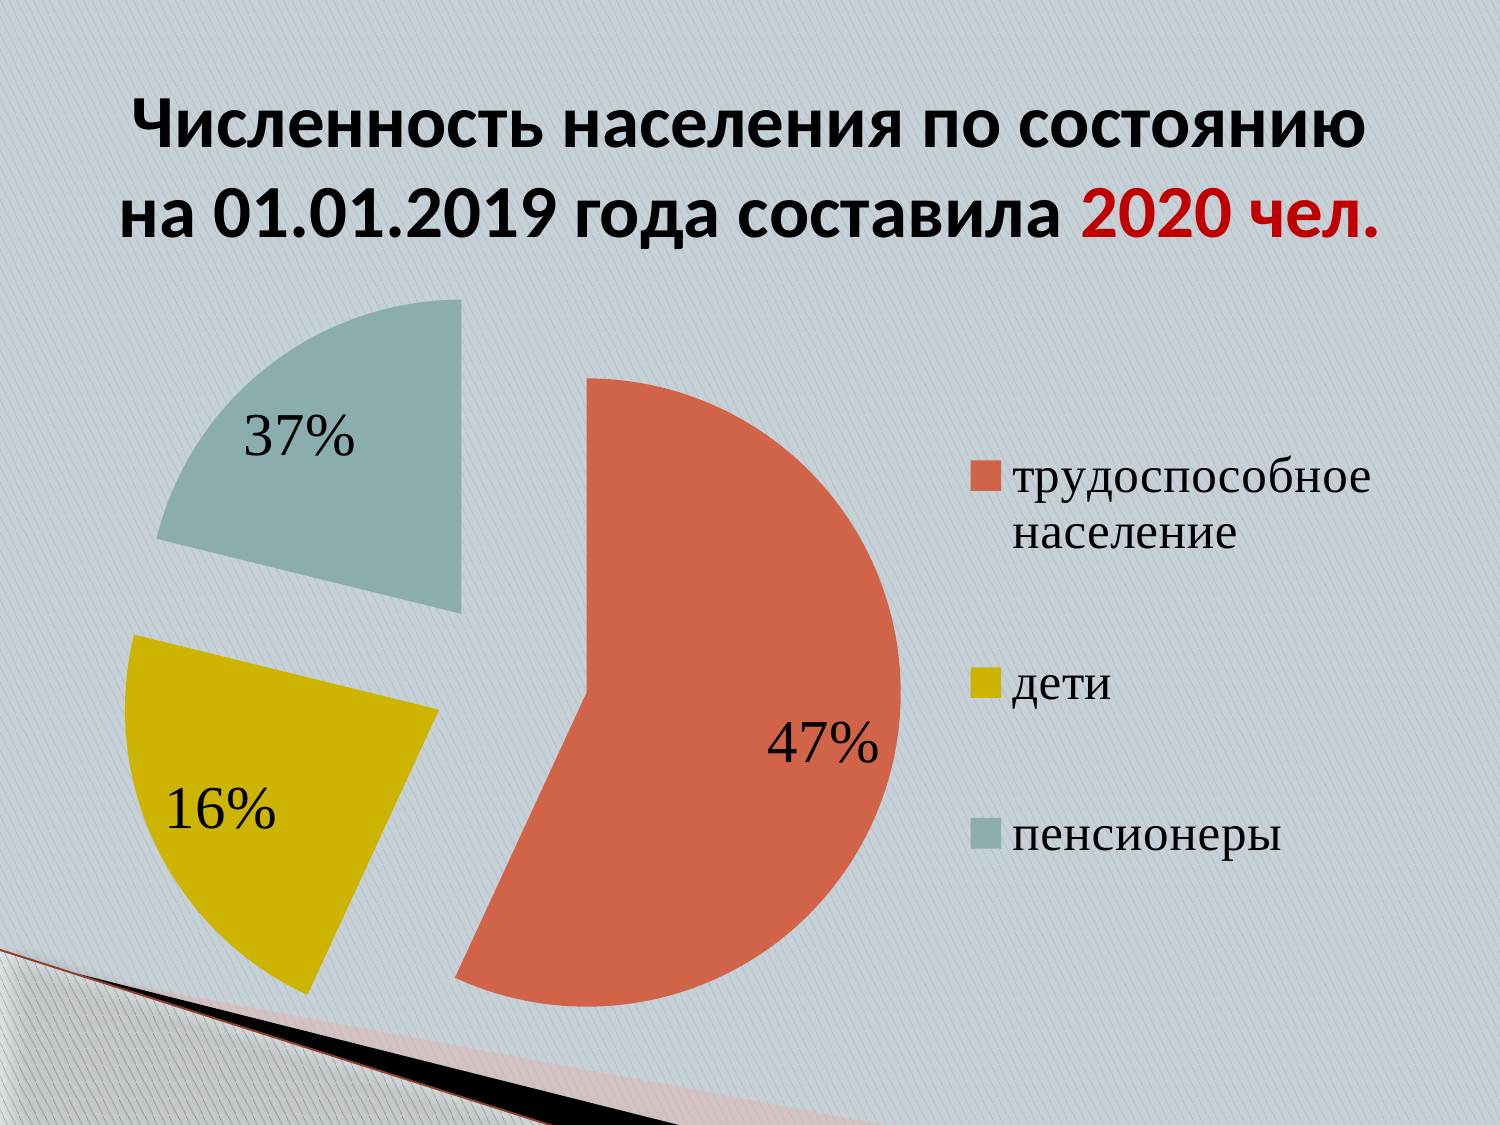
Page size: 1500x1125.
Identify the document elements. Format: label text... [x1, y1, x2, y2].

title Численность населения по состоянию на 01.01.2019 года составила 2020 чел. [75, 45, 1425, 257]
chart [70, 257, 1500, 1125]
